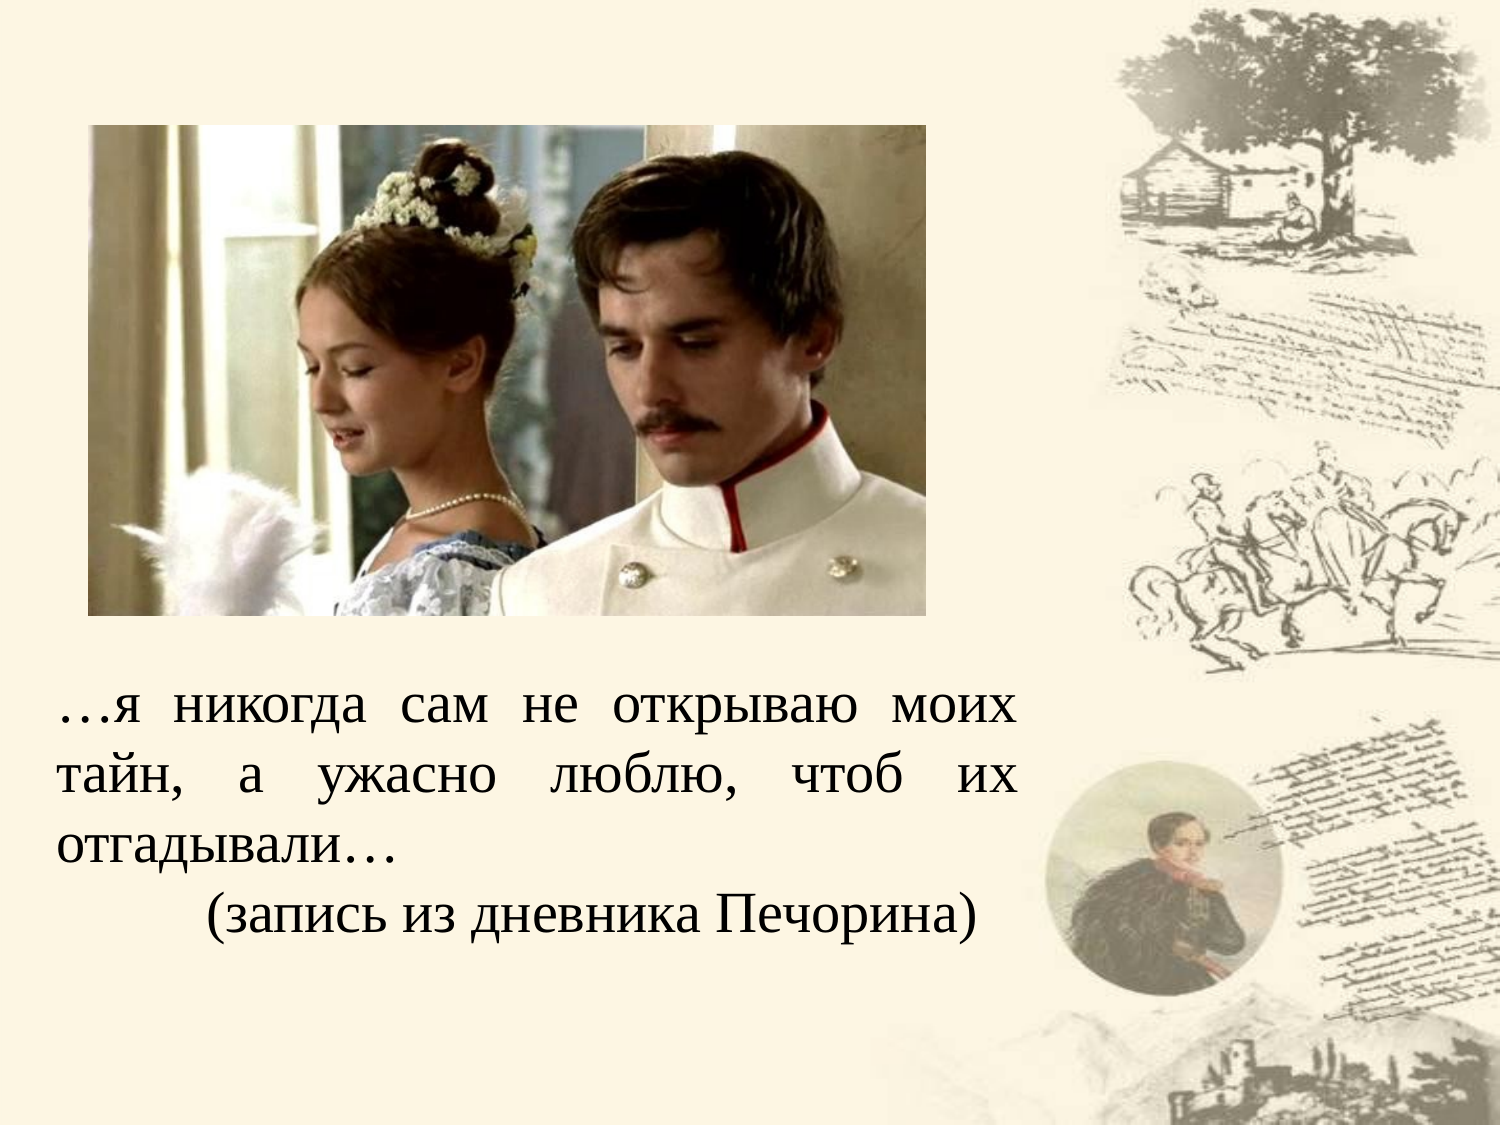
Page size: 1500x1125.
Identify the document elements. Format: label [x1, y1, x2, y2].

picture [88, 125, 926, 616]
list [0, 0, 1500, 1125]
